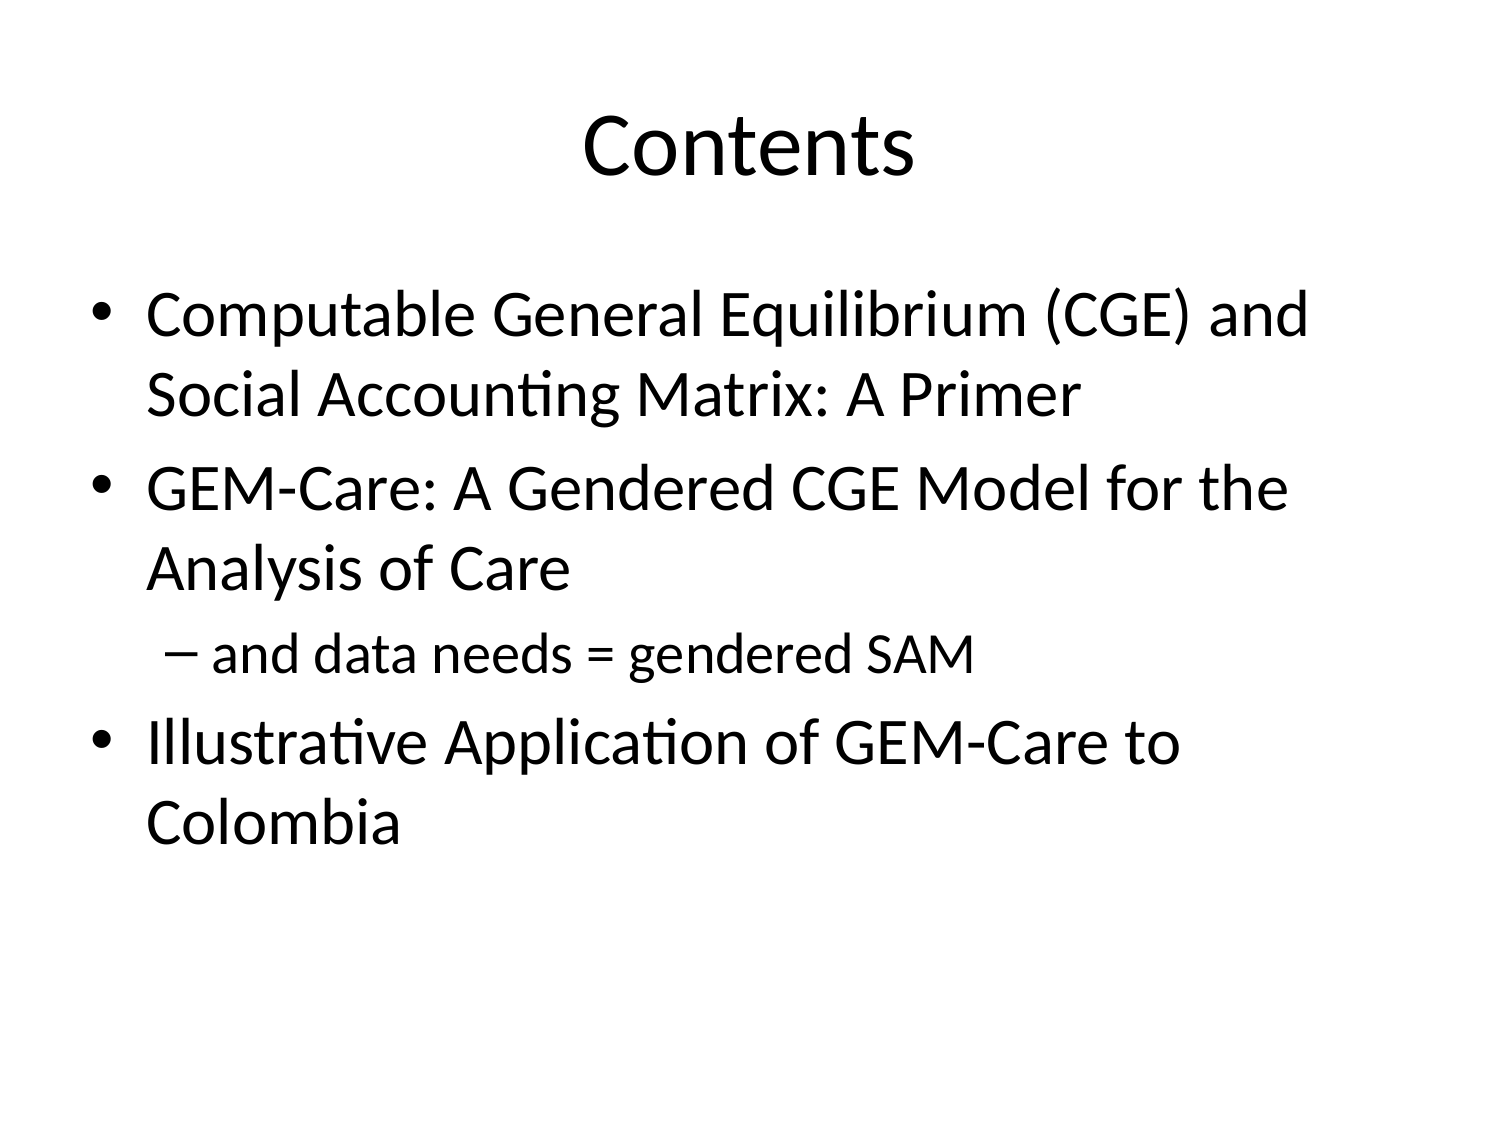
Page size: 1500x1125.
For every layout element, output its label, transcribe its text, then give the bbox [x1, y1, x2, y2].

title Contents [75, 45, 1425, 233]
list Computable General Equilibrium (CGE) and Social Accounting Matrix: A Primer GEM-Care: A Gendered CGE Model for the Analysis of Care and data needs = gendered SAM Illustrative Application of GEM-Care to Colombia [75, 262, 1425, 1005]
